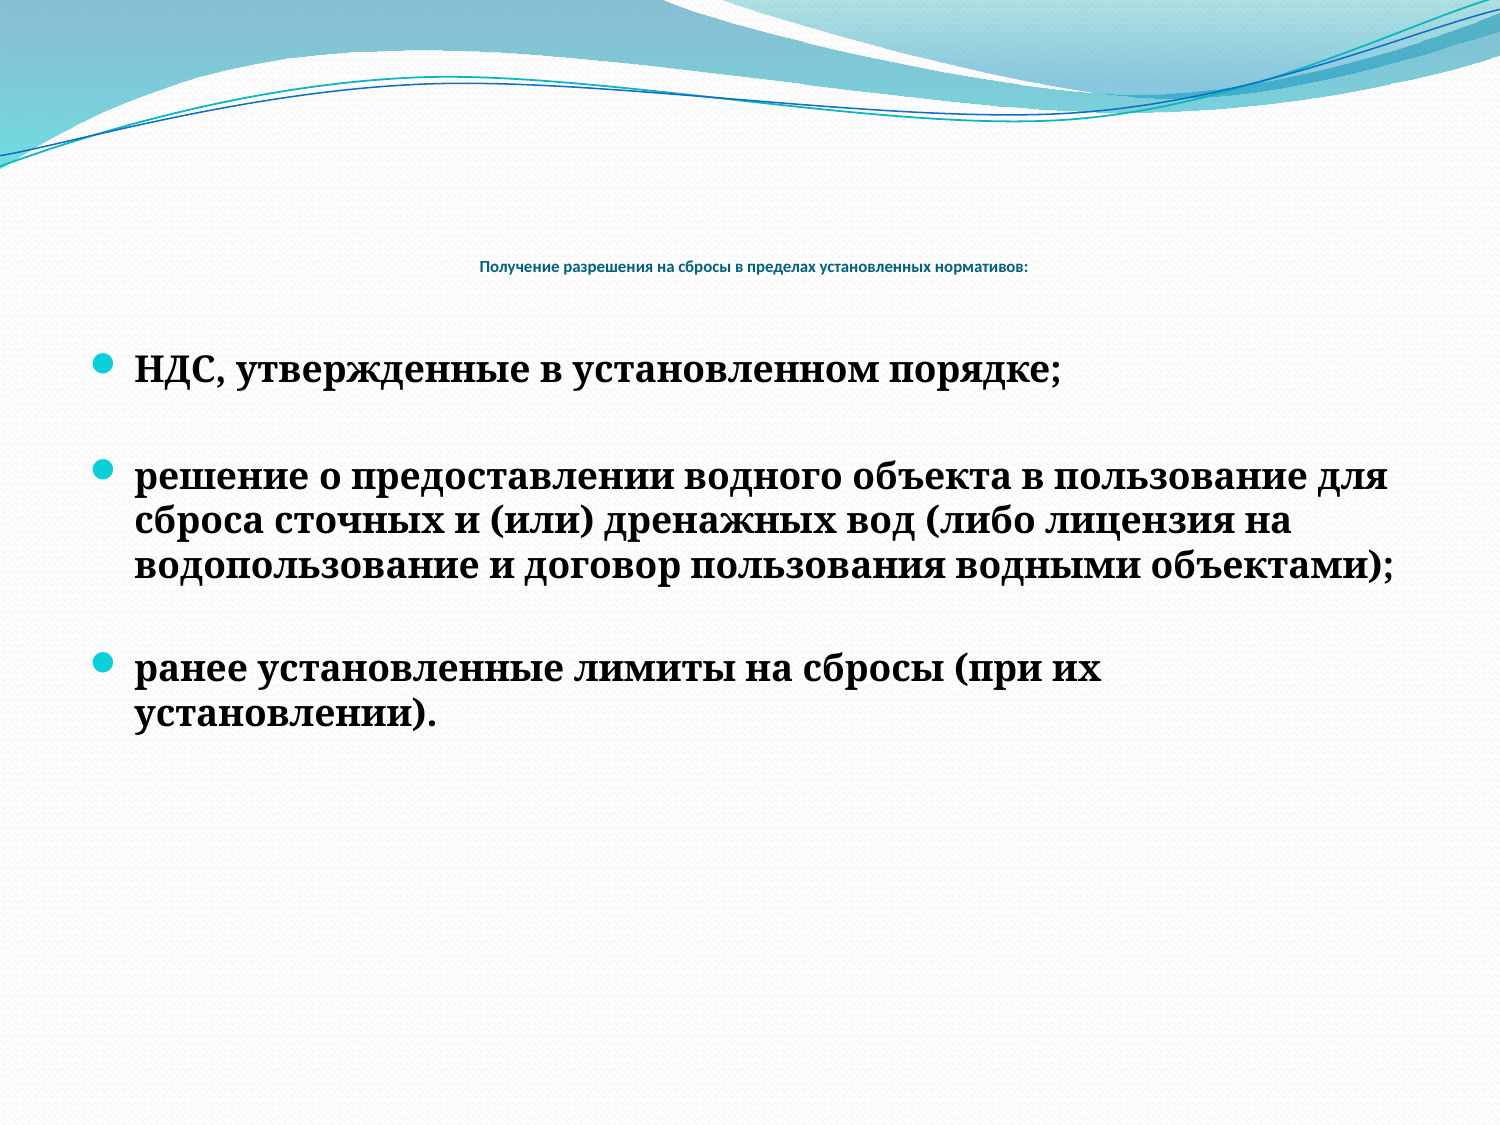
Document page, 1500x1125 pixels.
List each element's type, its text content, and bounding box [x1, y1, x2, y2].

title Получение разрешения на сбросы в пределах установленных нормативов: [75, 66, 1425, 279]
list НДС, утвержденные в установленном порядке; решение о предоставлении водного объекта в пользование для сброса сточных и (или) дренажных вод (либо лицензия на водопользование и договор пользования водными объектами); ранее установленные лимиты на сбросы (при их установлении). [75, 338, 1425, 787]
